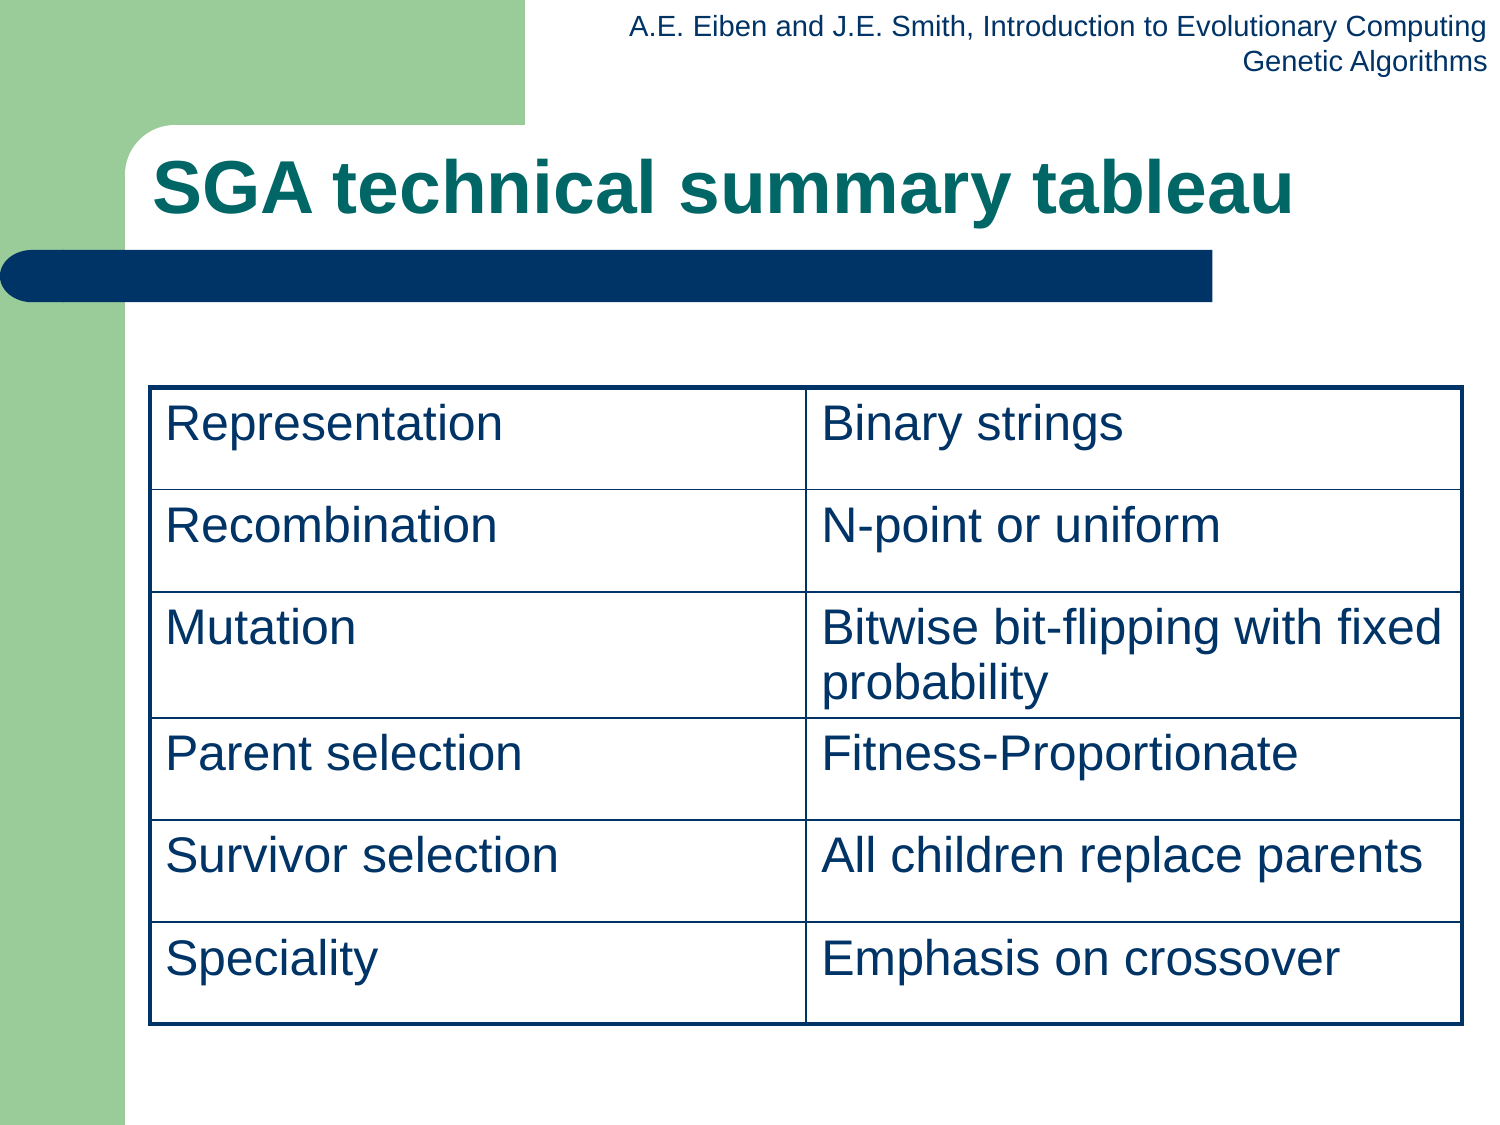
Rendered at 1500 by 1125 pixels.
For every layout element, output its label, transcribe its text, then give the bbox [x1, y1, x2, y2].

table_cell Speciality [152, 923, 805, 1022]
table_cell Survivor selection [152, 821, 805, 921]
table_cell Emphasis on crossover [807, 923, 1460, 1022]
table_cell Mutation [152, 593, 805, 717]
table_cell N-point or uniform [807, 490, 1460, 591]
table_cell All children replace parents [807, 821, 1460, 921]
title SGA technical summary tableau [137, 125, 1450, 238]
table_cell Fitness-Proportionate [807, 719, 1460, 819]
table_header Binary strings [807, 390, 1460, 489]
table_header Representation [152, 390, 805, 489]
table_cell Parent selection [152, 719, 805, 819]
table_cell Recombination [152, 490, 805, 591]
table_cell Bitwise bit-flipping with fixed probability [807, 593, 1460, 717]
